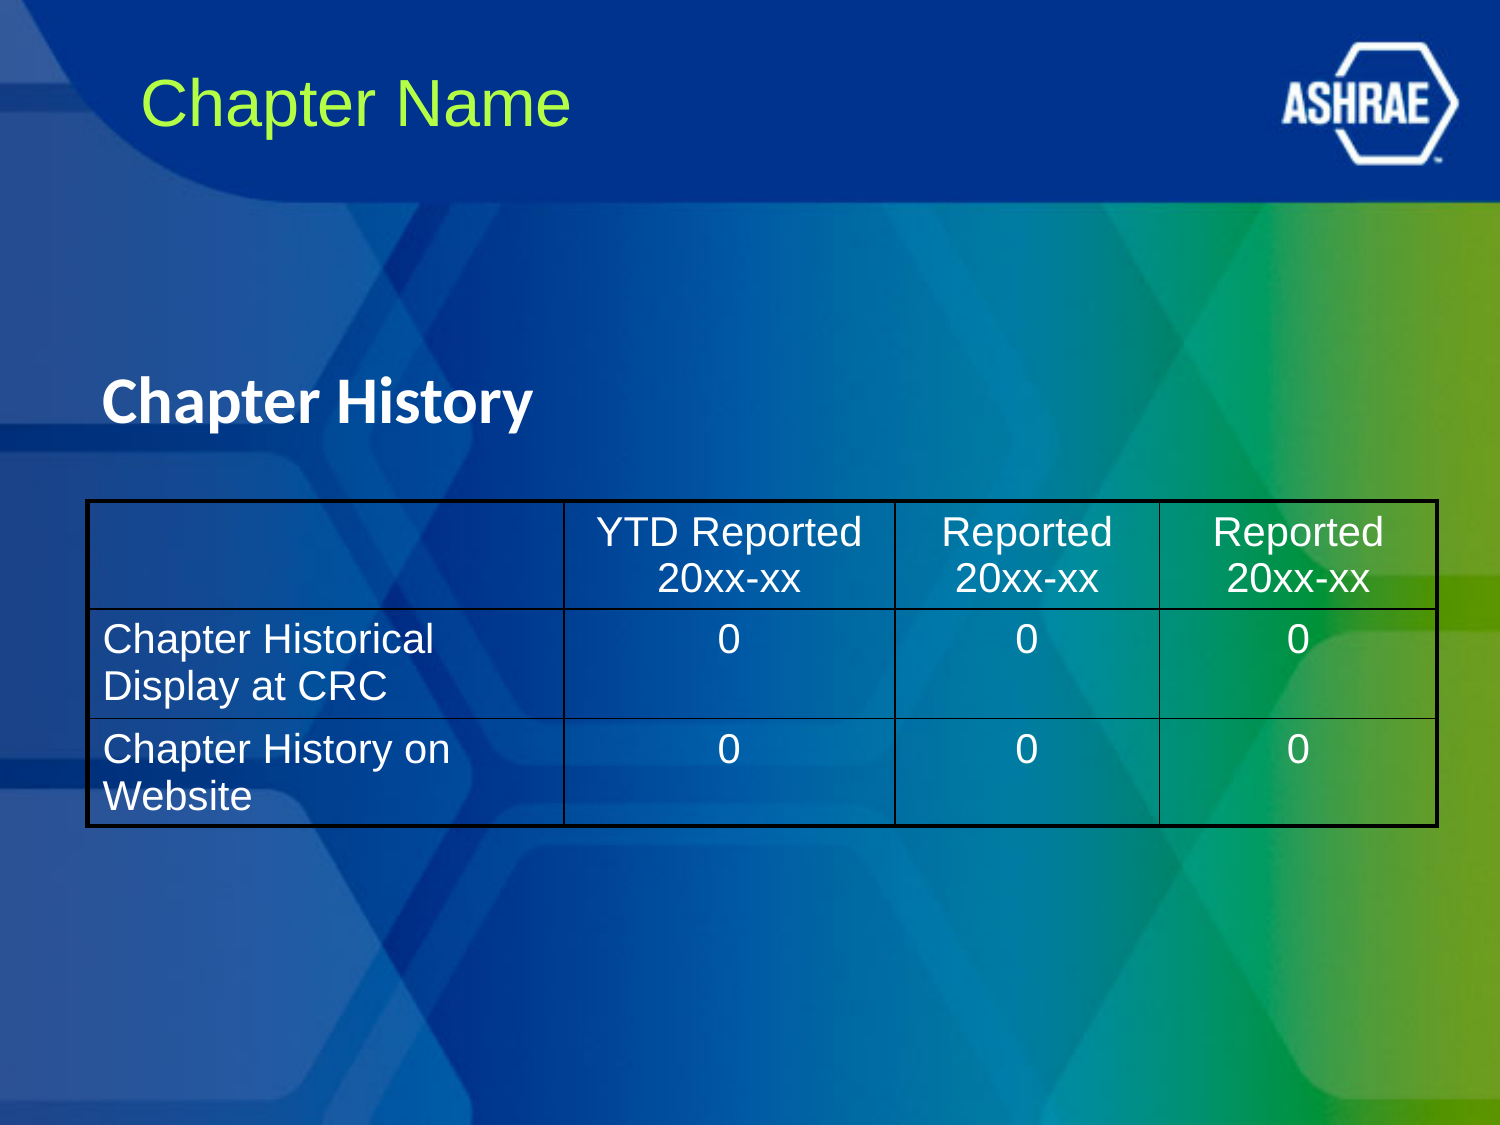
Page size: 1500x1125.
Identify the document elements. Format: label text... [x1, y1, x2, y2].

table_cell 0 [1160, 719, 1435, 824]
table_cell Chapter History on Website [90, 719, 563, 824]
table_cell 0 [1160, 610, 1435, 718]
table_cell Chapter Historical Display at CRC [90, 610, 563, 718]
text_box Chapter Name [125, 24, 1425, 175]
table_header Reported 20xx-xx [896, 503, 1159, 608]
table_header YTD Reported 20xx-xx [565, 503, 894, 608]
table_header Reported 20xx-xx [1160, 503, 1435, 608]
table_header [90, 503, 563, 608]
table_cell 0 [565, 719, 894, 824]
picture [0, 0, 1500, 1125]
text_box Chapter History [87, 349, 1363, 445]
table_cell 0 [565, 610, 894, 718]
table_cell 0 [896, 719, 1159, 824]
table_cell 0 [896, 610, 1159, 718]
